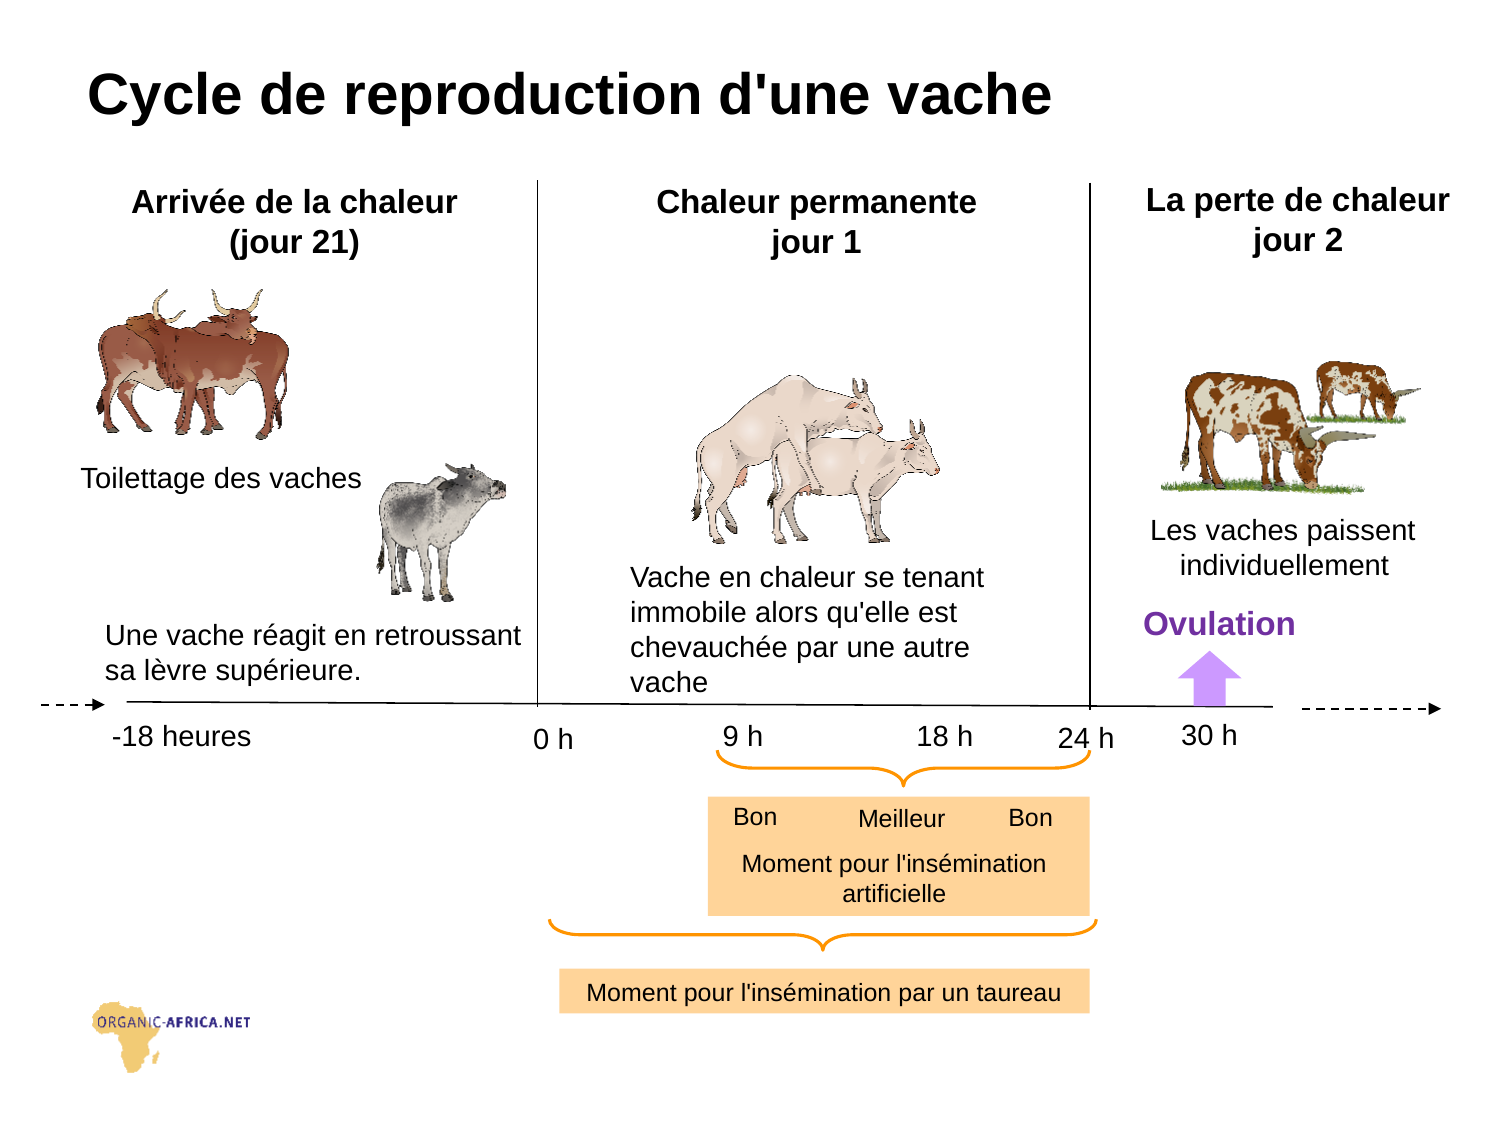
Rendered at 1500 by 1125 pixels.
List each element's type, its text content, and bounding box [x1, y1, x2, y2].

text_box Meilleur [843, 794, 962, 840]
text_box Bon [993, 794, 1086, 840]
text_box Moment pour l'insémination par un taureau [559, 968, 1090, 1014]
text_box Les vaches paissent individuellement [1135, 504, 1442, 589]
text_box Chaleur permanente jour 1 [641, 172, 993, 268]
text_box 9 h [707, 716, 791, 760]
picture [77, 989, 263, 1094]
text_box Ovulation [1128, 594, 1312, 649]
text_box -18 heures [97, 709, 267, 760]
text_box Vache en chaleur se tenant immobile alors qu'elle est chevauchée par une autre vache [585, 550, 1063, 700]
title Cycle de reproduction d'une vache [87, 37, 1442, 153]
text_box La perte de chaleur jour 2 [1131, 170, 1466, 266]
text_box [723, 750, 1082, 786]
text_box 24 h [1042, 716, 1130, 762]
text_box Une vache réagit en retroussant sa lèvre supérieure. [90, 608, 533, 694]
text_box Bon [718, 793, 811, 839]
text_box Toilettage des vaches [65, 451, 344, 502]
text_box [1177, 650, 1242, 700]
text_box Arrivée de la chaleur (jour 21) [116, 172, 474, 268]
picture [67, 260, 315, 448]
picture [1130, 333, 1432, 508]
picture [642, 363, 978, 551]
text_box 30 h [1166, 716, 1253, 759]
text_box 18 h [901, 716, 989, 760]
text_box [549, 919, 1097, 951]
text_box [707, 796, 1090, 916]
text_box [1095, 701, 1274, 708]
text_box 0 h [518, 716, 589, 763]
picture [349, 432, 527, 616]
text_box Moment pour l'insémination artificielle [703, 840, 1086, 915]
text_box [126, 701, 1085, 708]
